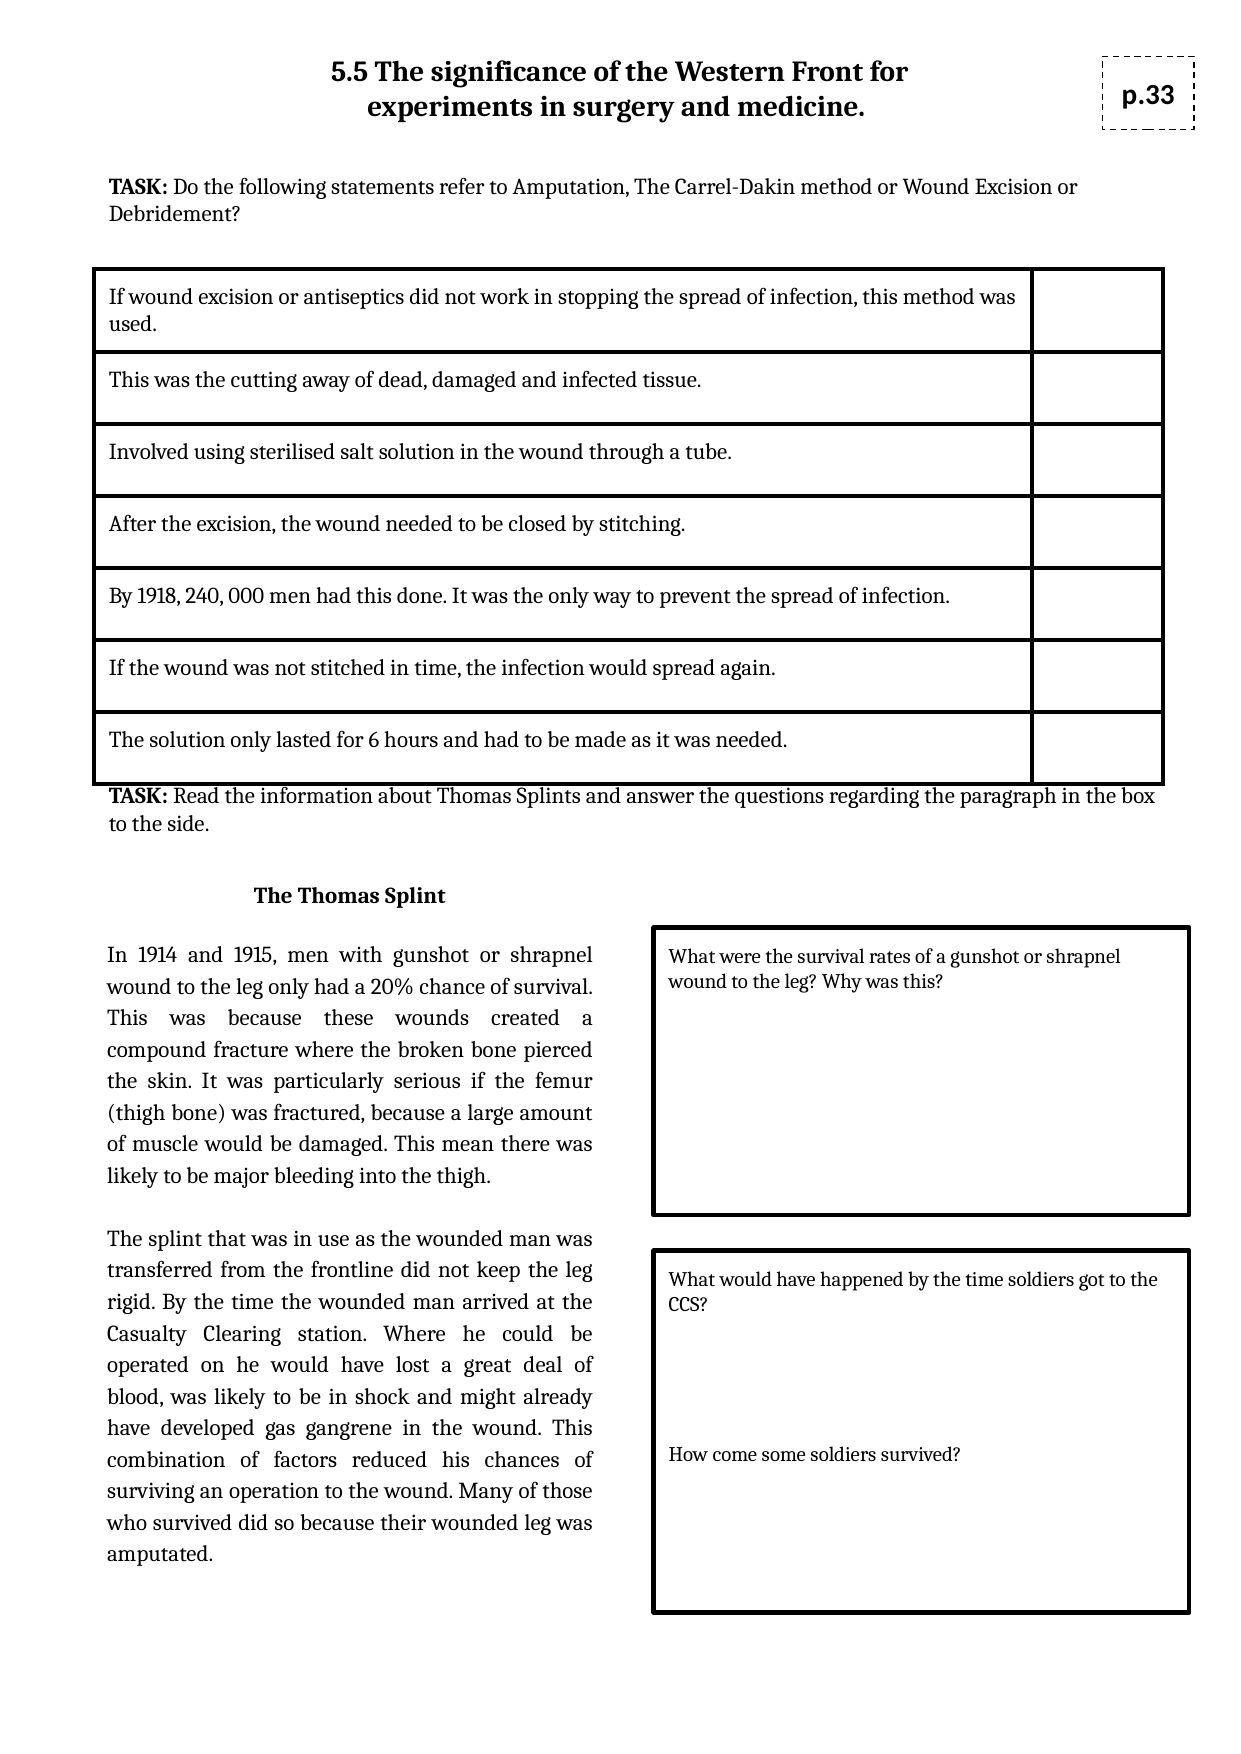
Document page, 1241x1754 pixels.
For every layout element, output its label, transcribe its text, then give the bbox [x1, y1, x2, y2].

table_header If wound excision or antiseptics did not work in stopping the spread of infection, this method was used. [96, 271, 1030, 350]
table_cell [1034, 426, 1161, 494]
table_cell [1034, 354, 1161, 422]
table_cell This was the cutting away of dead, damaged and infected tissue. [96, 354, 1030, 422]
table_cell [1034, 570, 1161, 638]
text_box 5.5 The significance of the Western Front for experiments in surgery and medicine. [231, 36, 1009, 122]
text_box TASK: Do the following statements refer to Amputation, The Carrel-Dakin method or Wound Excision or Debridement? [93, 156, 1190, 246]
text_box What were the survival rates of a gunshot or shrapnel wound to the leg? Why was this? [653, 927, 1190, 1216]
table_cell [1034, 642, 1161, 710]
text_box p.33 [1102, 56, 1194, 130]
text_box TASK: Read the information about Thomas Splints and answer the questions regarding the paragraph in the box to the side. [93, 765, 1190, 856]
text_box What would have happened by the time soldiers got to the CCS? How come some soldiers survived? [653, 1250, 1190, 1613]
table_cell After the excision, the wound needed to be closed by stitching. [96, 498, 1030, 566]
table_cell By 1918, 240, 000 men had this done. It was the only way to prevent the spread of infection. [96, 570, 1030, 638]
table_cell The solution only lasted for 6 hours and had to be made as it was needed. [96, 714, 1030, 765]
table_cell If the wound was not stitched in time, the infection would spread again. [96, 642, 1030, 710]
table_cell [1034, 498, 1161, 566]
text_box The Thomas Splint In 1914 and 1915, men with gunshot or shrapnel wound to the leg only had a 20% chance of survival. This was because these wounds created a compound fracture where the broken bone pierced the skin. It was particularly serious if the femur (thigh bone) was fractured, because a large amount of muscle would be damaged. This mean there was likely to be major bleeding into the thigh. The splint that was in use as the wounded man was transferred from the frontline did not keep the leg rigid. By the time the wounded man arrived at the Casualty Clearing station. Where he could be operated on he would have lost a great deal of blood, was likely to be in shock and might already have developed gas gangrene in the wound. This combination of factors reduced his chances of surviving an operation to the wound. Many of those who survived did so because their wounded leg was amputated. [92, 865, 609, 1613]
table_cell [1034, 714, 1161, 765]
table_cell Involved using sterilised salt solution in the wound through a tube. [96, 426, 1030, 494]
table_header [1034, 271, 1161, 350]
